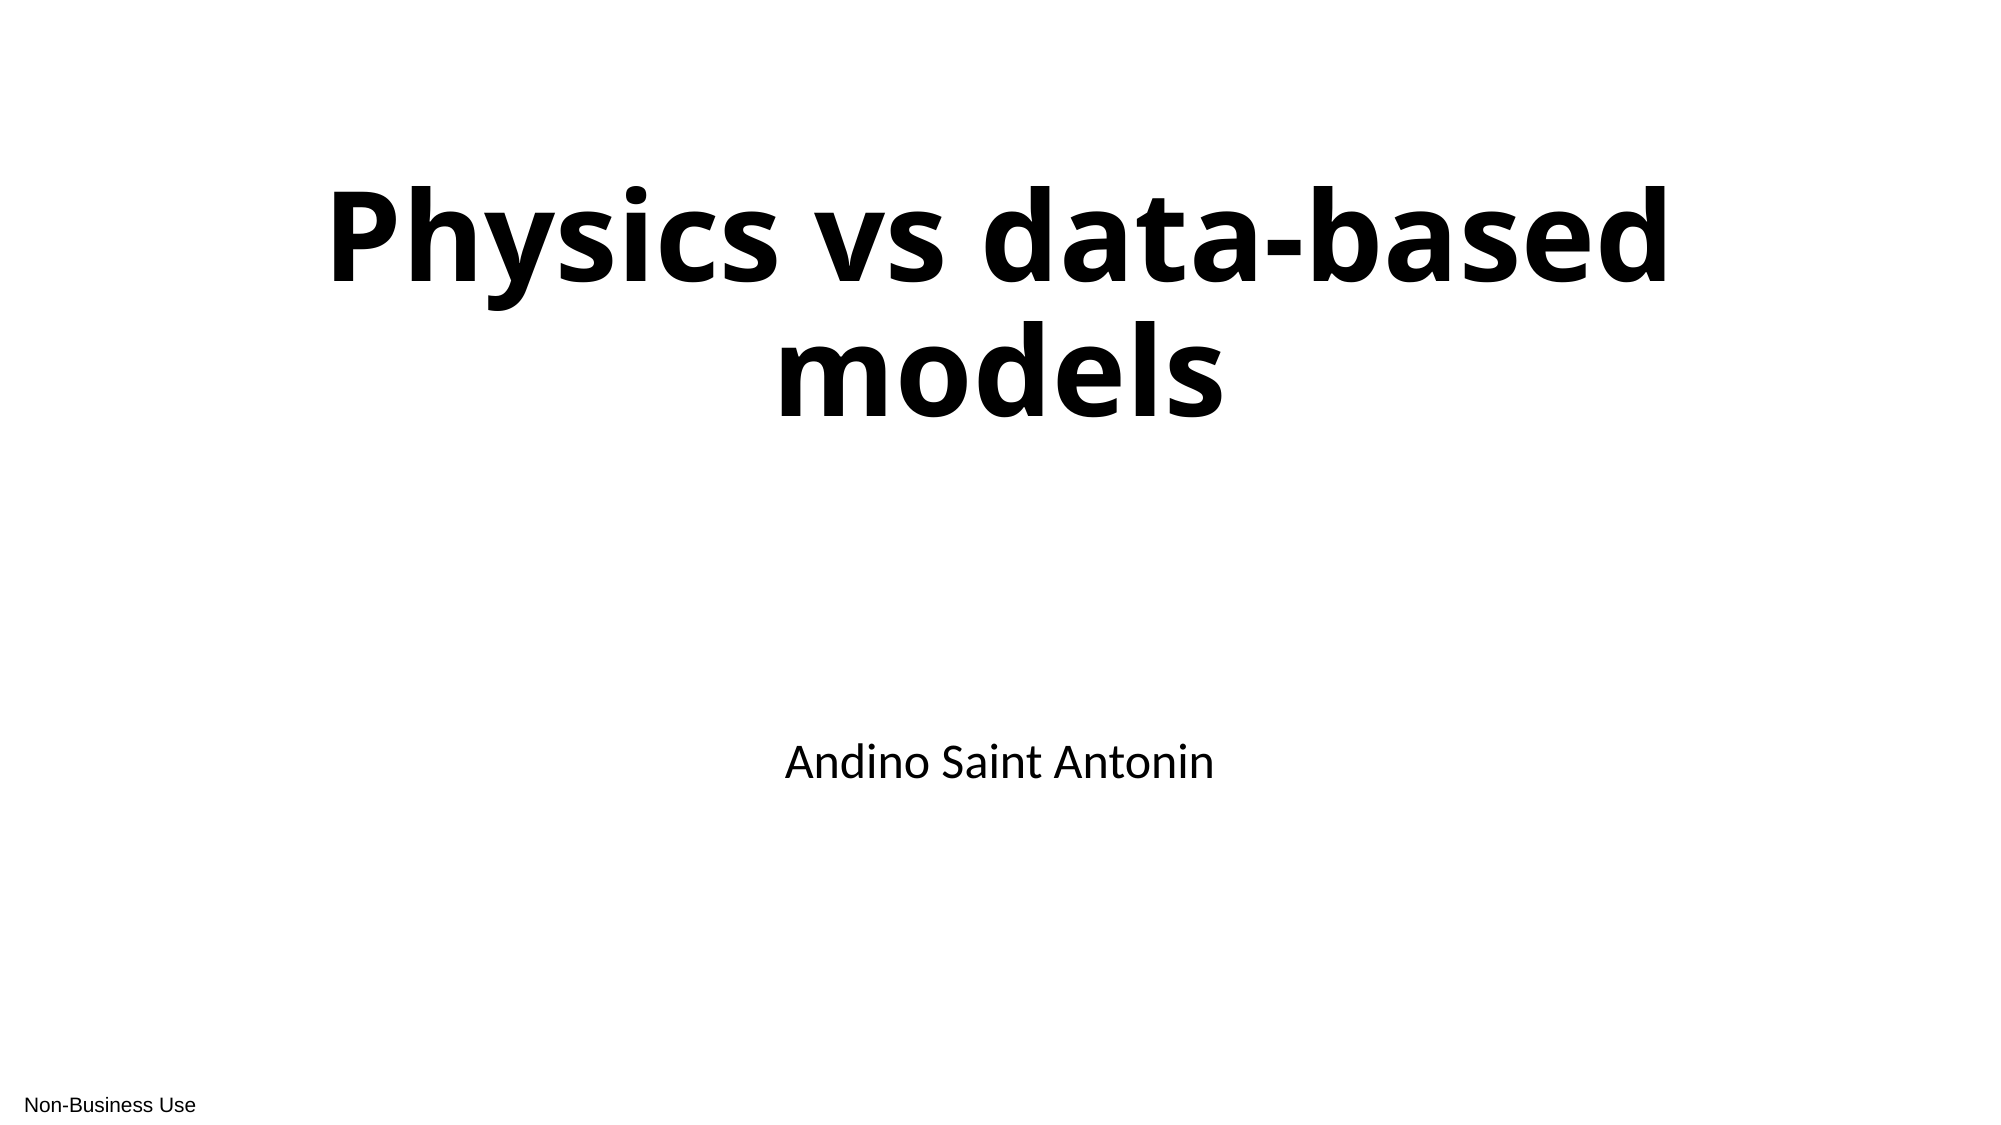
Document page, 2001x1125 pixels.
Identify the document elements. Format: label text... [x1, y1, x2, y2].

subtitle Andino Saint Antonin [249, 727, 1750, 863]
title Physics vs data-based models [249, 184, 1750, 451]
